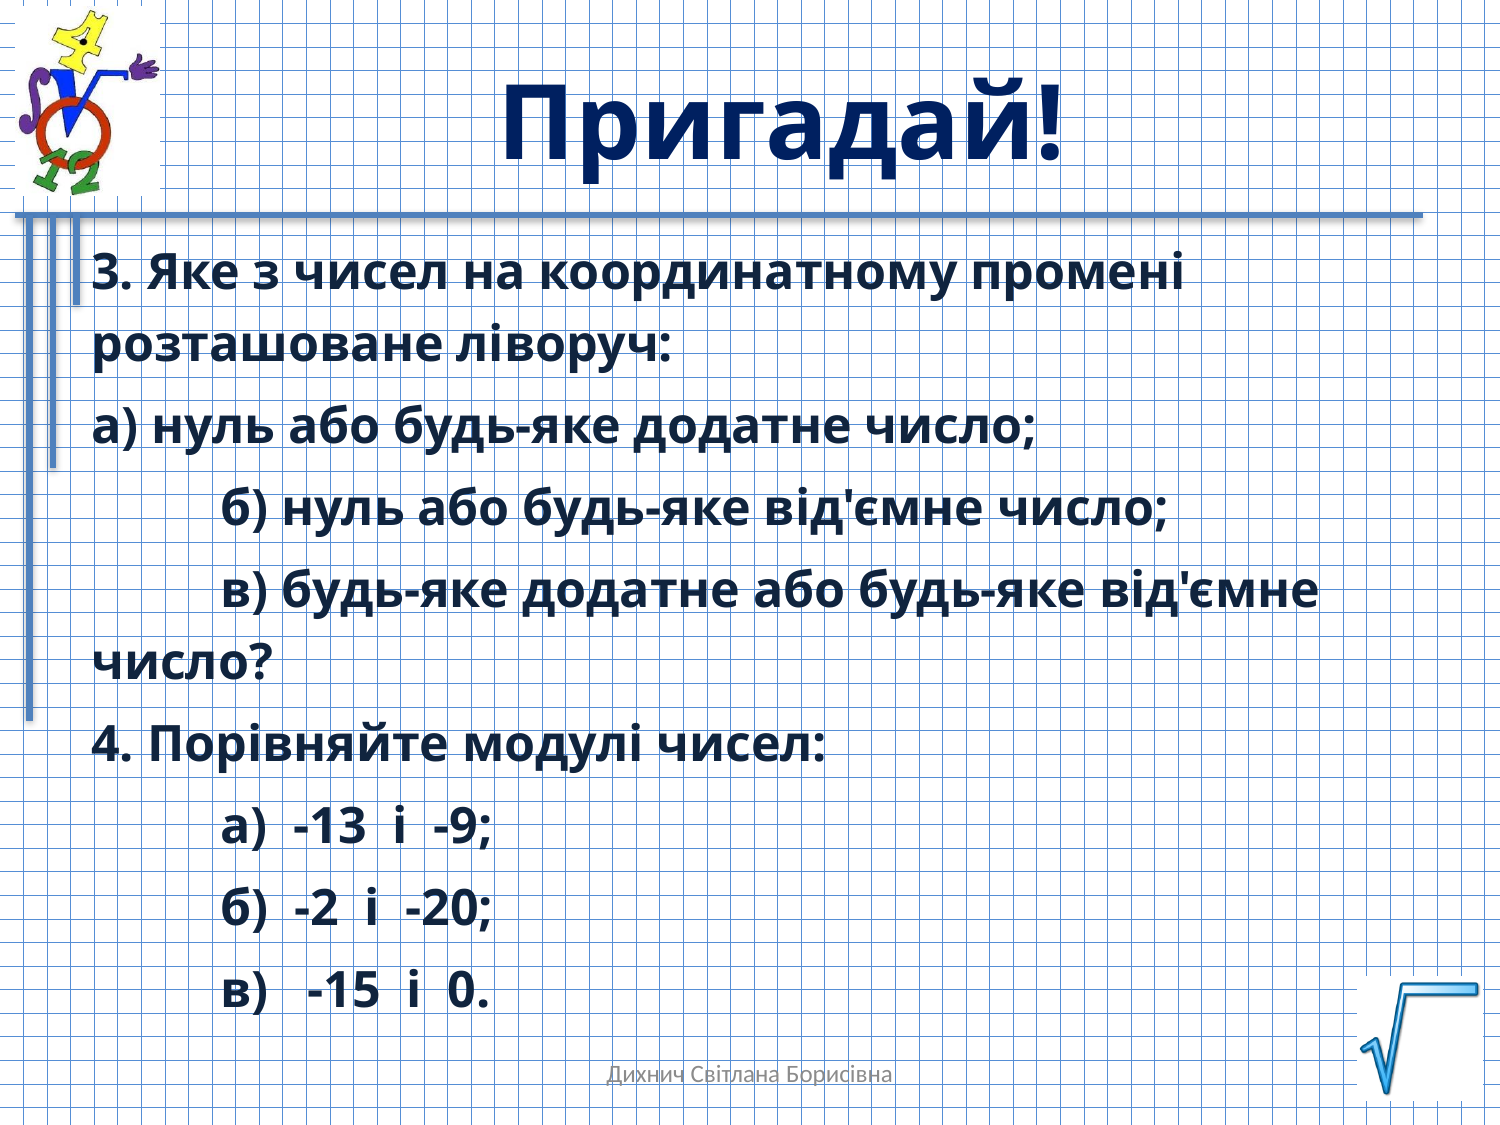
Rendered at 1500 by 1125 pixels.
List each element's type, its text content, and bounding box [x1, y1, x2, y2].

picture [1357, 975, 1483, 1101]
footer Дихнич Світлана Борисівна [512, 1042, 988, 1103]
subtitle 3. Яке з чисел на координатному промені розташоване ліворуч: а) нуль або будь-яке додатне число; б) нуль або будь-яке від'ємне число; в) будь-яке додатне або будь-яке від'ємне число? 4. Порівняйте модулі чисел: а) -13 і -9; б) -2 і -20; в) -15 і 0. [76, 219, 1483, 1032]
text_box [14, 6, 1424, 721]
